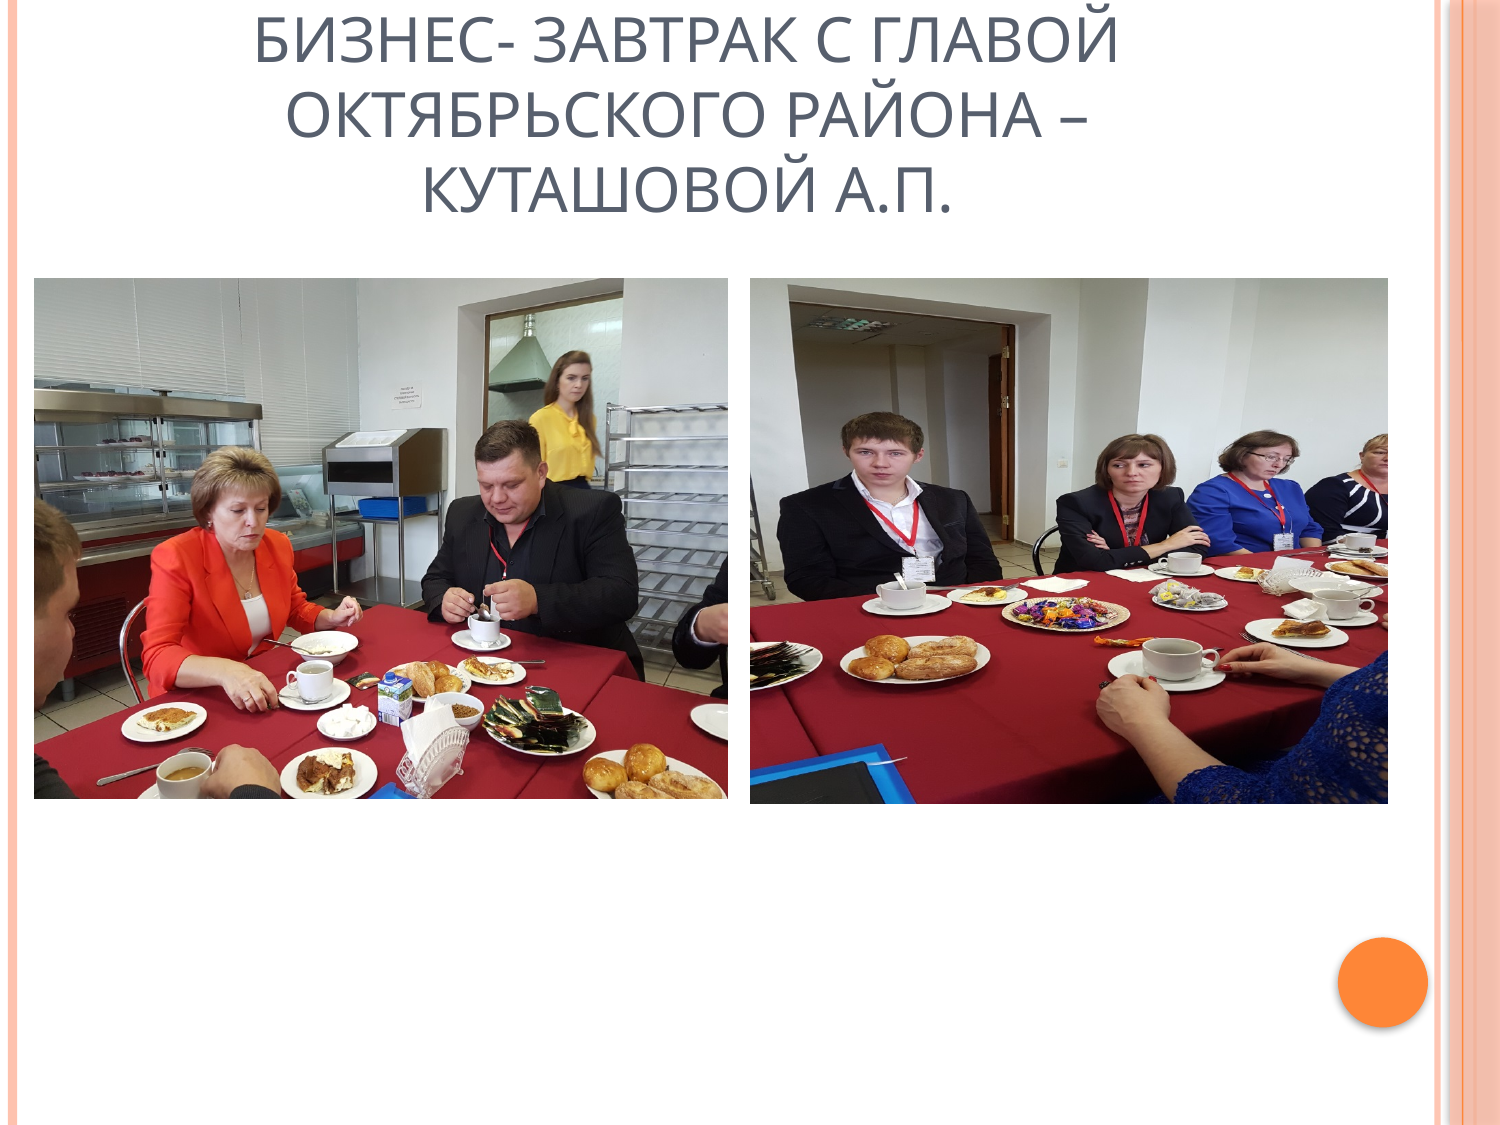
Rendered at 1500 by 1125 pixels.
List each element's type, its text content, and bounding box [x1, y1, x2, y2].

title Бизнес- завтрак с главой Октябрьского района – Куташовой А.П. [75, 45, 1300, 233]
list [749, 278, 1389, 805]
picture [34, 278, 729, 800]
